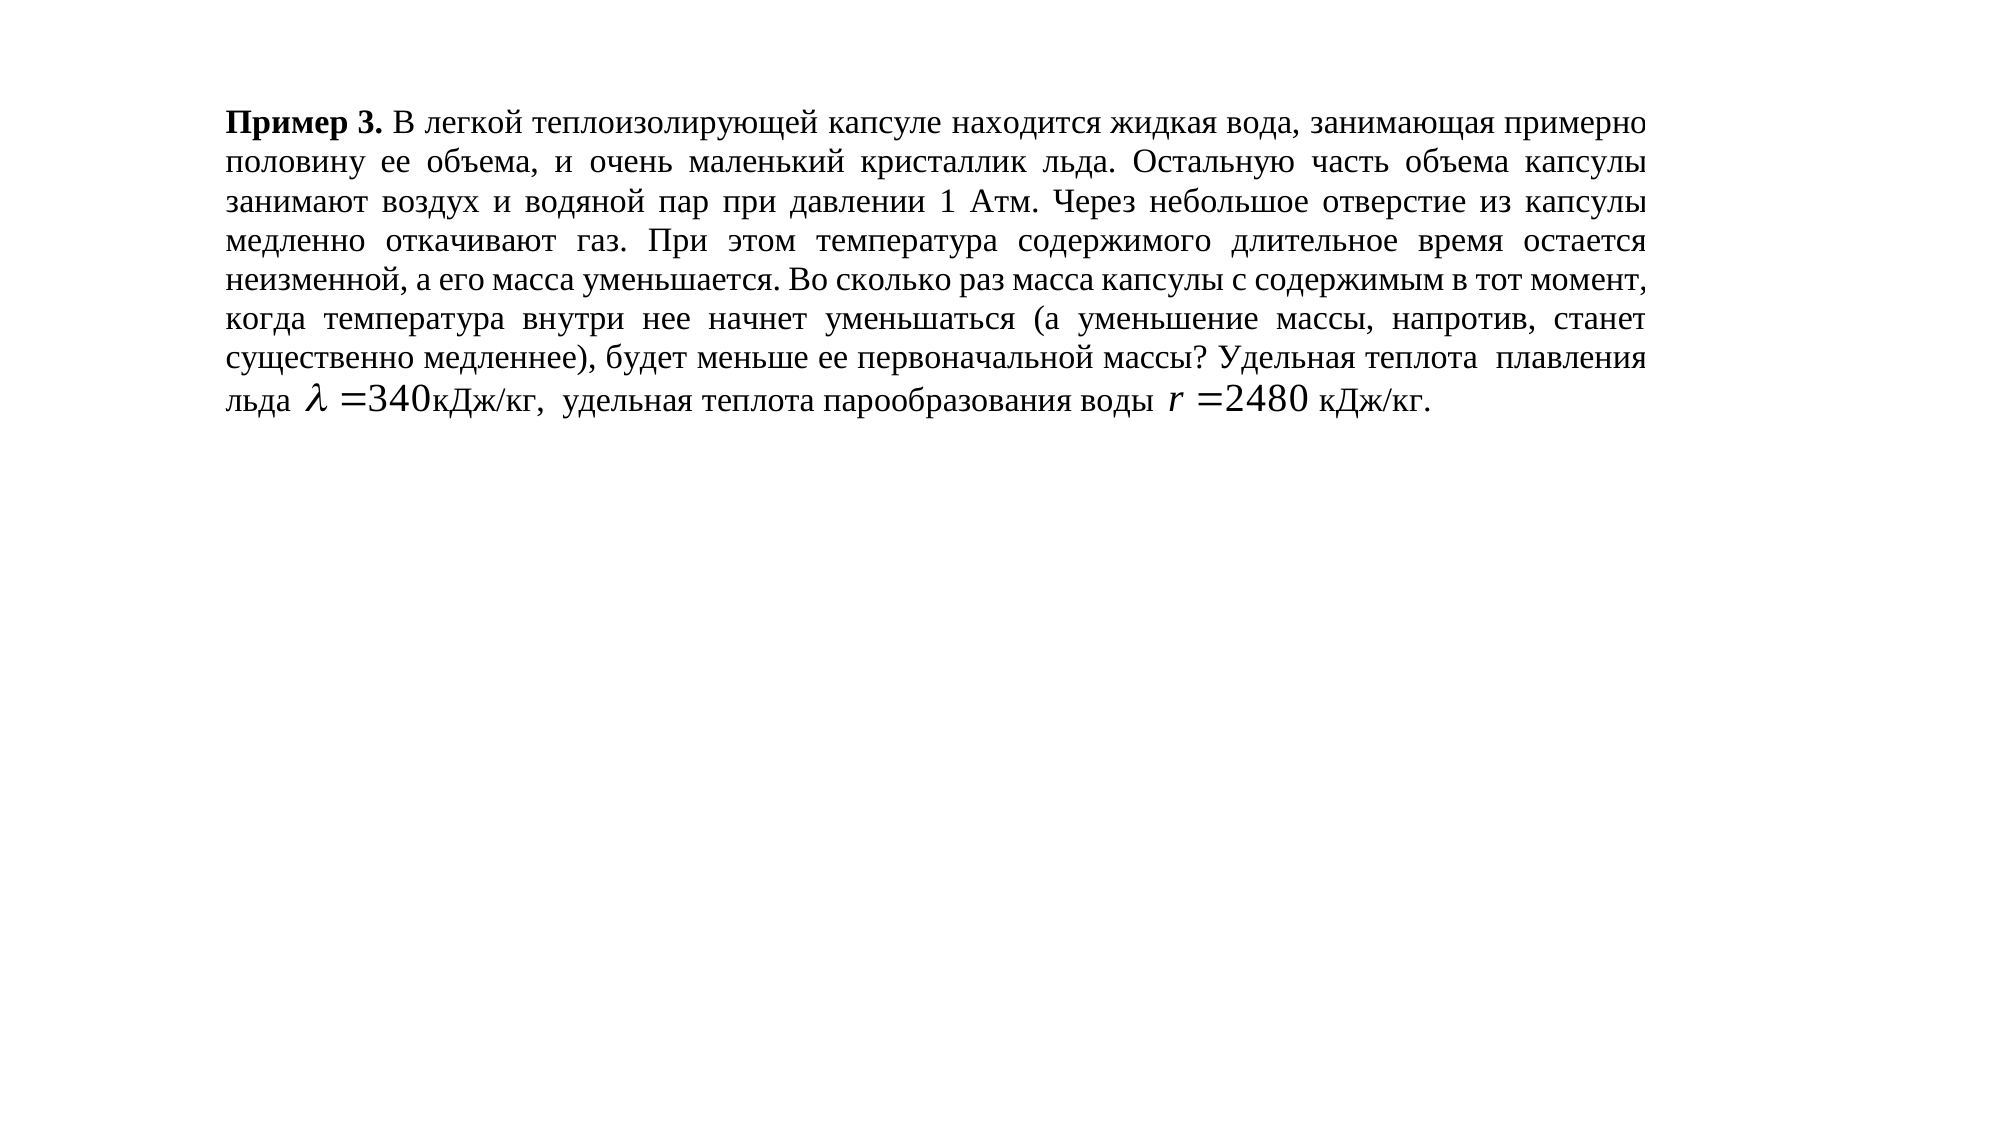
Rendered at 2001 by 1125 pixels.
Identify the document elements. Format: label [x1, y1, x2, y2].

picture [225, 102, 1645, 421]
